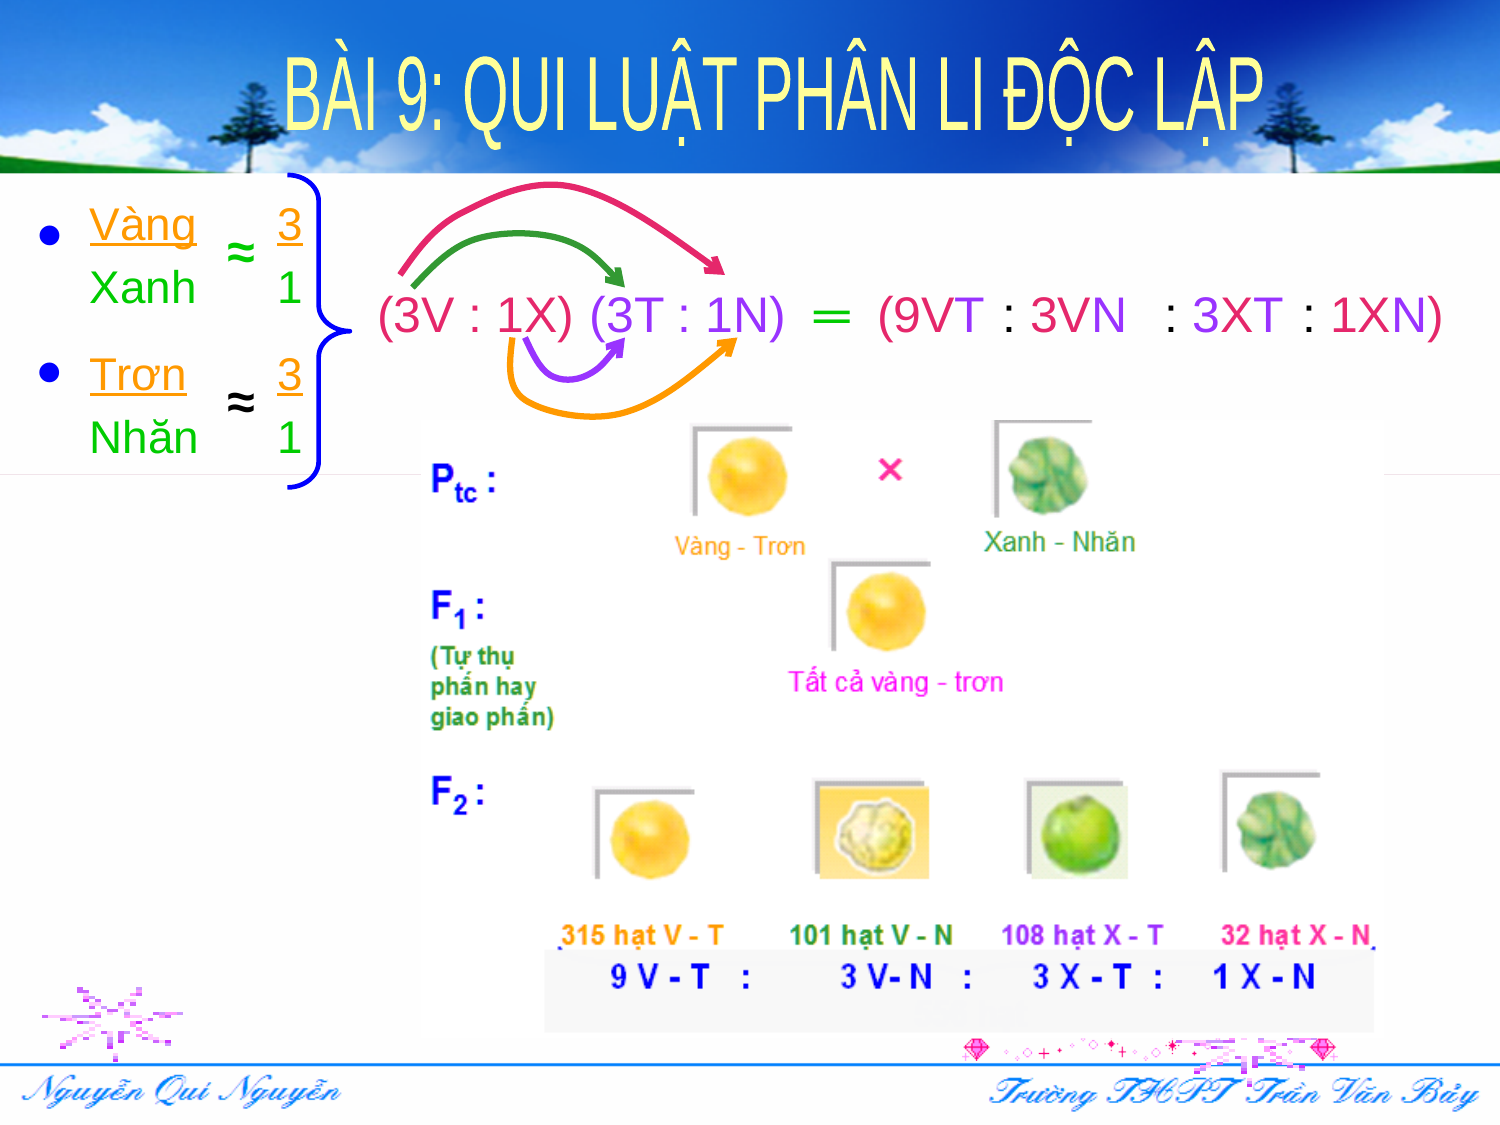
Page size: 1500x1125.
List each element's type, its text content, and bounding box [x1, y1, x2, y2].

text_box [287, 471, 317, 488]
picture [0, 0, 1500, 1125]
text_box [400, 184, 725, 276]
text_box : 3VN [987, 274, 1149, 350]
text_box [24, 187, 212, 321]
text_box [225, 337, 400, 471]
text_box : 3XT [1149, 274, 1287, 350]
text_box : 1XN) [1287, 274, 1475, 350]
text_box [212, 187, 400, 321]
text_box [24, 337, 225, 471]
text_box ═ [799, 274, 862, 350]
text_box [509, 337, 738, 417]
picture [327, 321, 362, 337]
text_box [412, 275, 625, 288]
text_box [287, 174, 314, 187]
text_box (9VT [862, 274, 987, 350]
text_box (3V : 1X) [362, 275, 575, 350]
text_box [287, 321, 350, 337]
text_box (3T : 1N) [575, 274, 799, 350]
